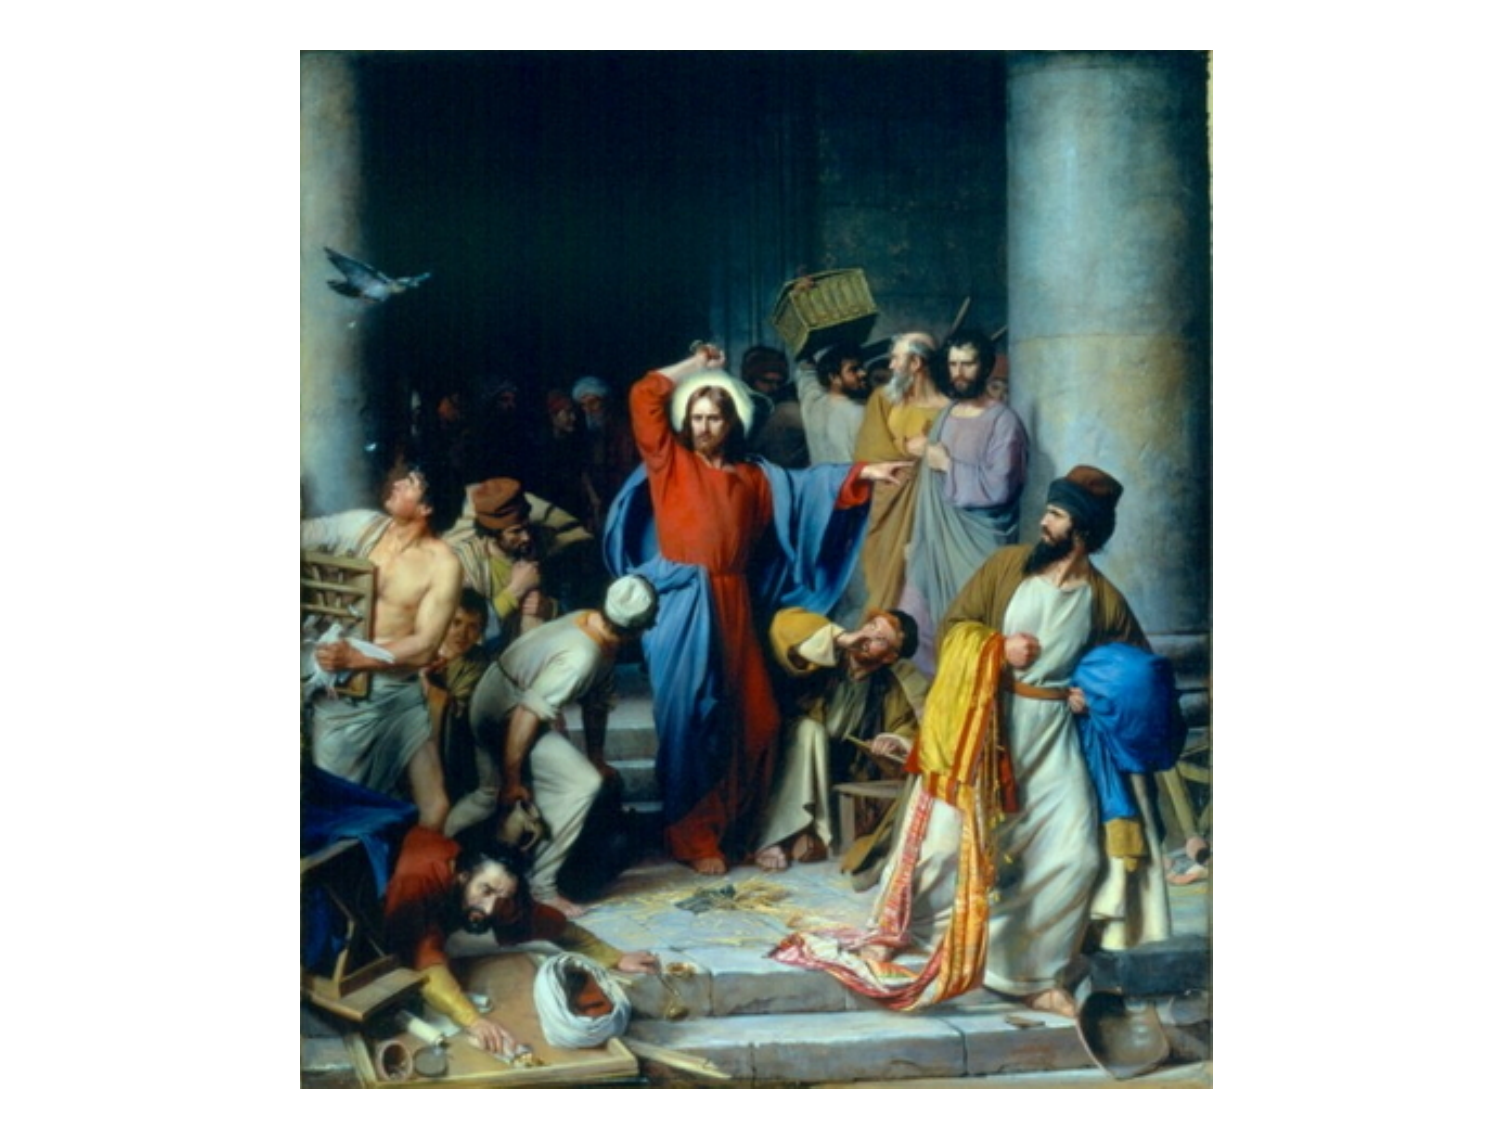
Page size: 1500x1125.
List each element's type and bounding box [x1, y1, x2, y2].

picture [299, 50, 1213, 1089]
